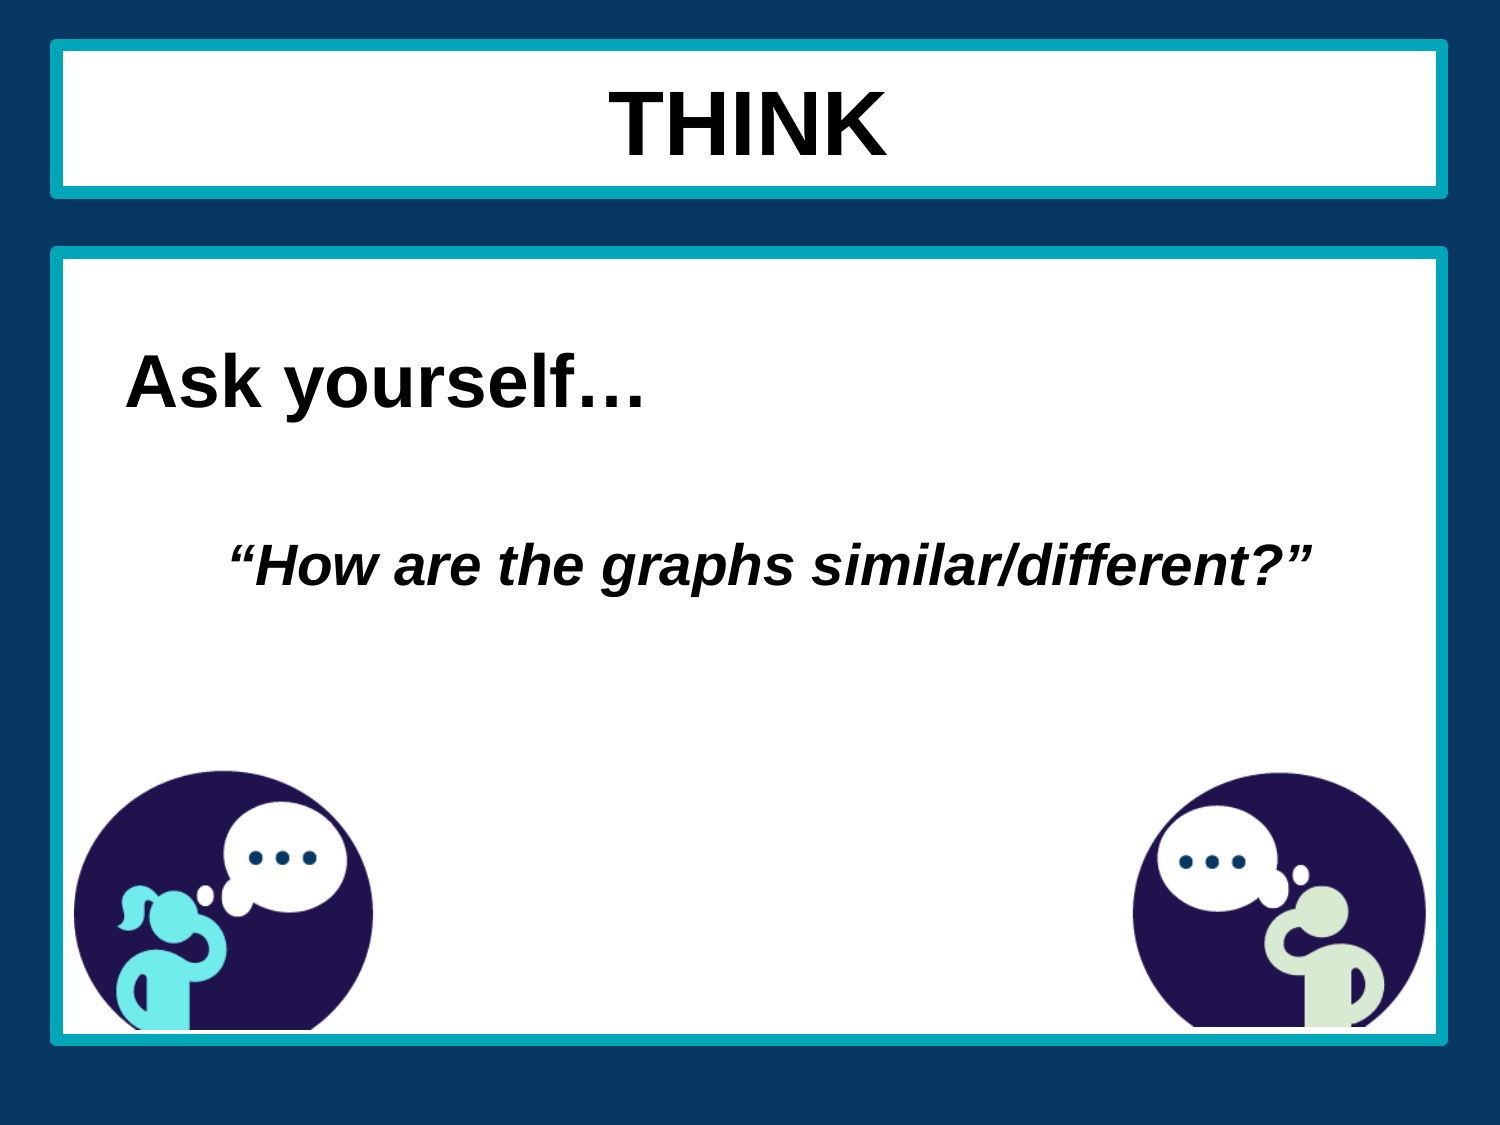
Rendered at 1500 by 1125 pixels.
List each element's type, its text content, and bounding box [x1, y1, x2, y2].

picture [74, 766, 377, 1030]
list [56, 252, 1442, 1041]
picture [1127, 769, 1431, 1027]
list Ask yourself… “How are the graphs similar/different?” [109, 324, 1431, 711]
title THINK [56, 45, 1442, 193]
